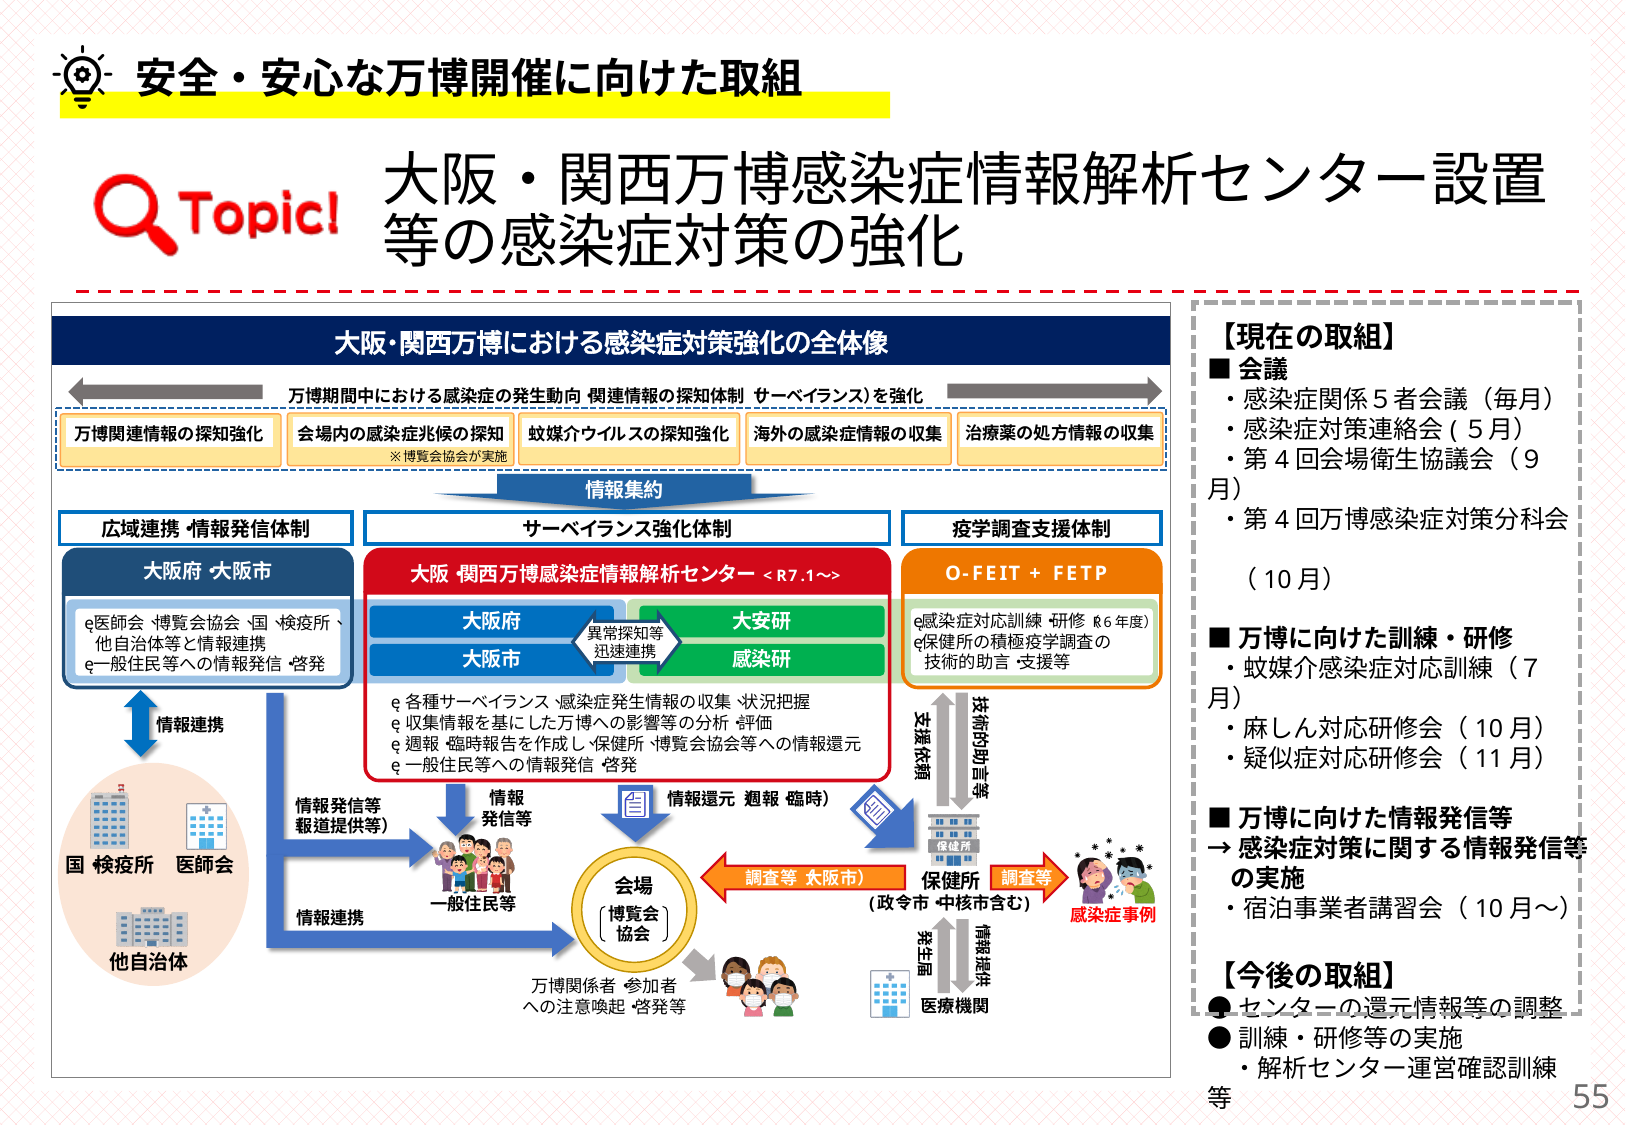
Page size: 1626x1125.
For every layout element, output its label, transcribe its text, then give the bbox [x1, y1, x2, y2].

picture [86, 165, 371, 269]
slide_number 55 [1259, 1068, 1625, 1125]
text_box [1193, 302, 1581, 1015]
picture [51, 302, 1171, 1078]
text_box 【現在の取組】 ■会議 ・感染症関係５者会議（毎月） ・感染症対策連絡会(５月） ・第4回会場衛生協議会（９月） ・第4回万博感染症対策分科会 （10月） ■万博に向けた訓練・研修 ・蚊媒介感染症対応訓練（７月） ・麻しん対応研修会（10月） ・疑似症対応研修会（11月） ■万博に向けた情報発信等 →感染症対策に関する情報発信等 の実施 ・宿泊事業者講習会（10月～） 【今後の取組】 ●センターの還元情報等の調整 ●訓練・研修等の実施 ・解析センター運営確認訓練 等 [1192, 311, 1605, 1035]
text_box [47, 42, 929, 117]
title 大阪・関西万博感染症情報解析センター設置等の感染症対策の強化 [367, 154, 1592, 272]
